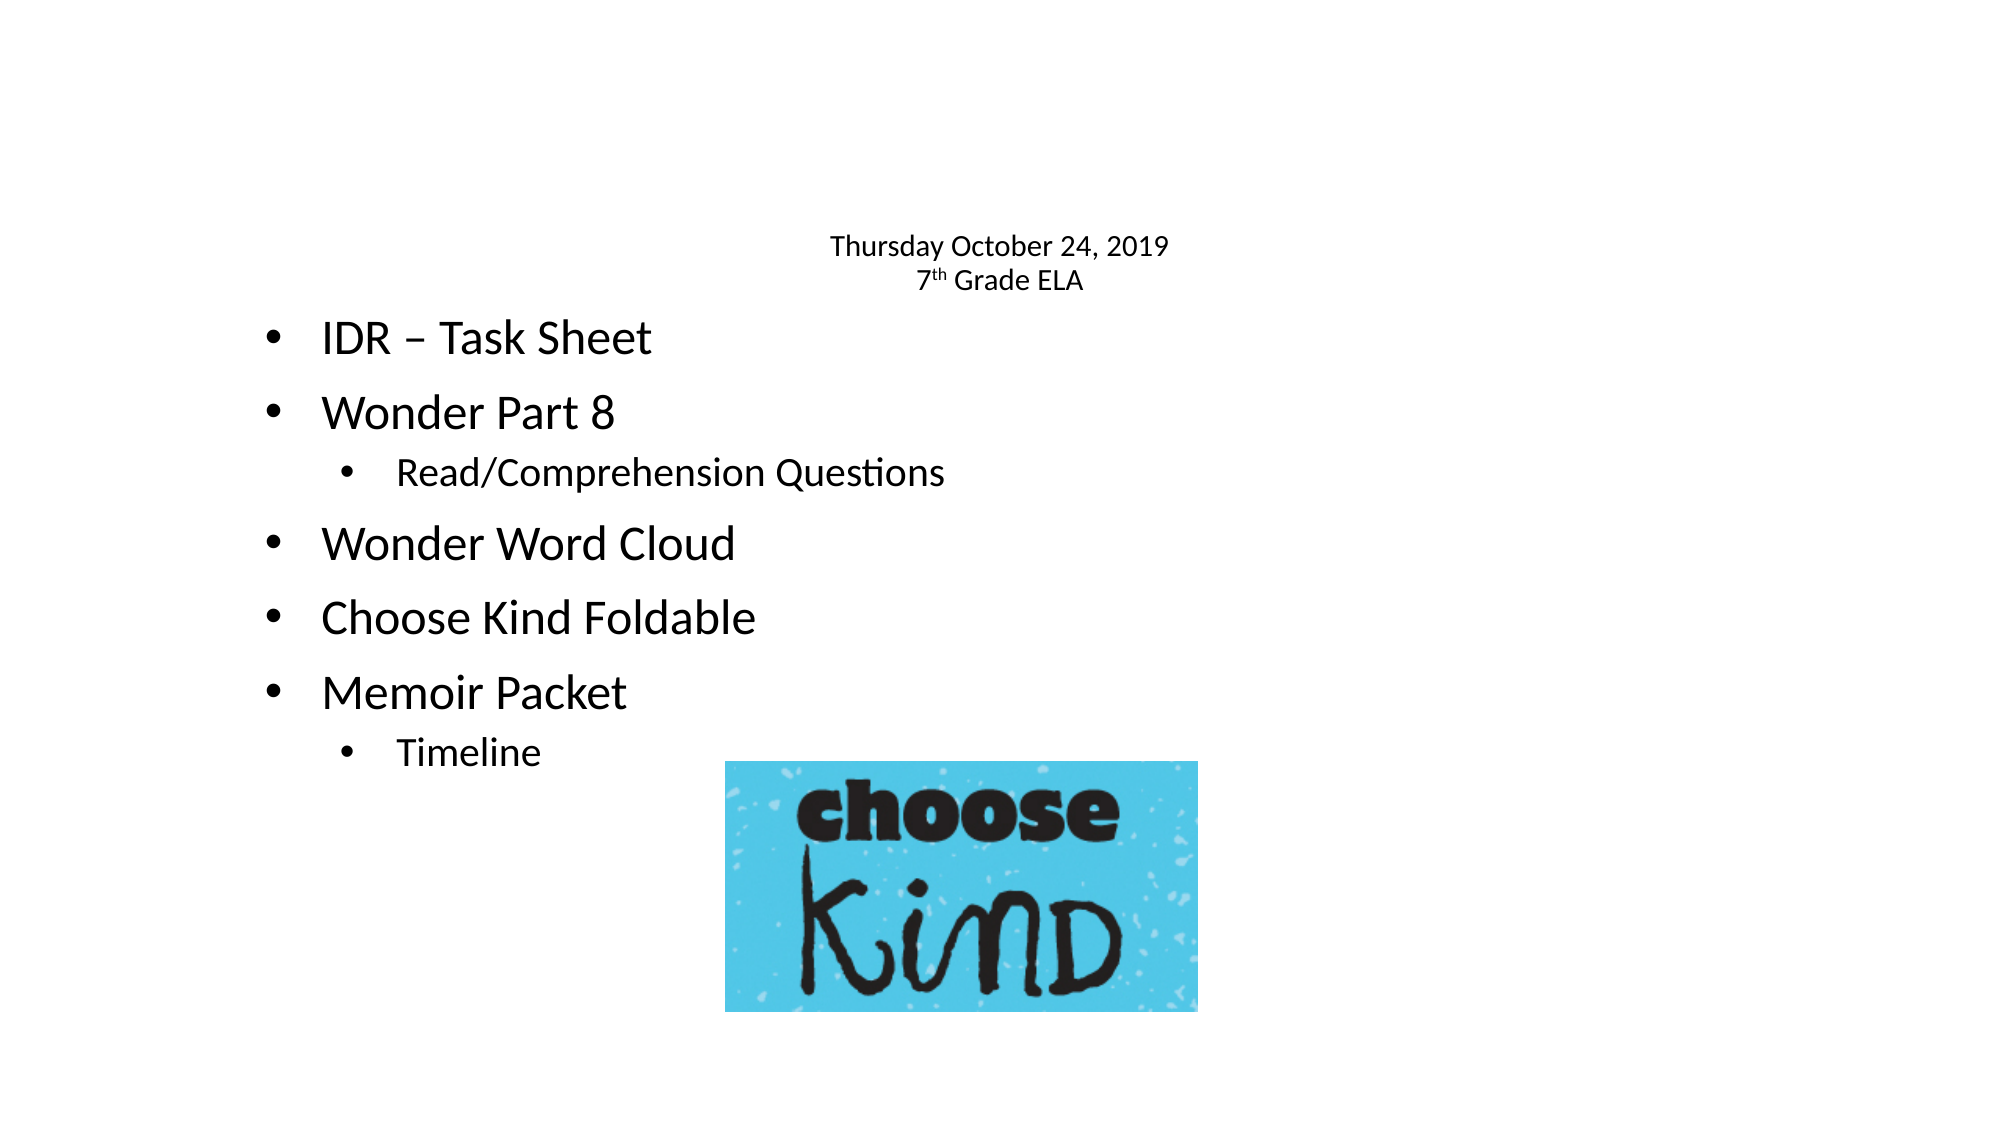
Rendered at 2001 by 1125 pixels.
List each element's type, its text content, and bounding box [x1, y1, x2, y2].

picture [725, 761, 1198, 1012]
title Thursday October 24, 2019 7th Grade ELA [249, 184, 1750, 304]
subtitle IDR – Task Sheet Wonder Part 8 Read/Comprehension Questions Wonder Word Cloud Choose Kind Foldable Memoir Packet Timeline [249, 304, 1750, 863]
